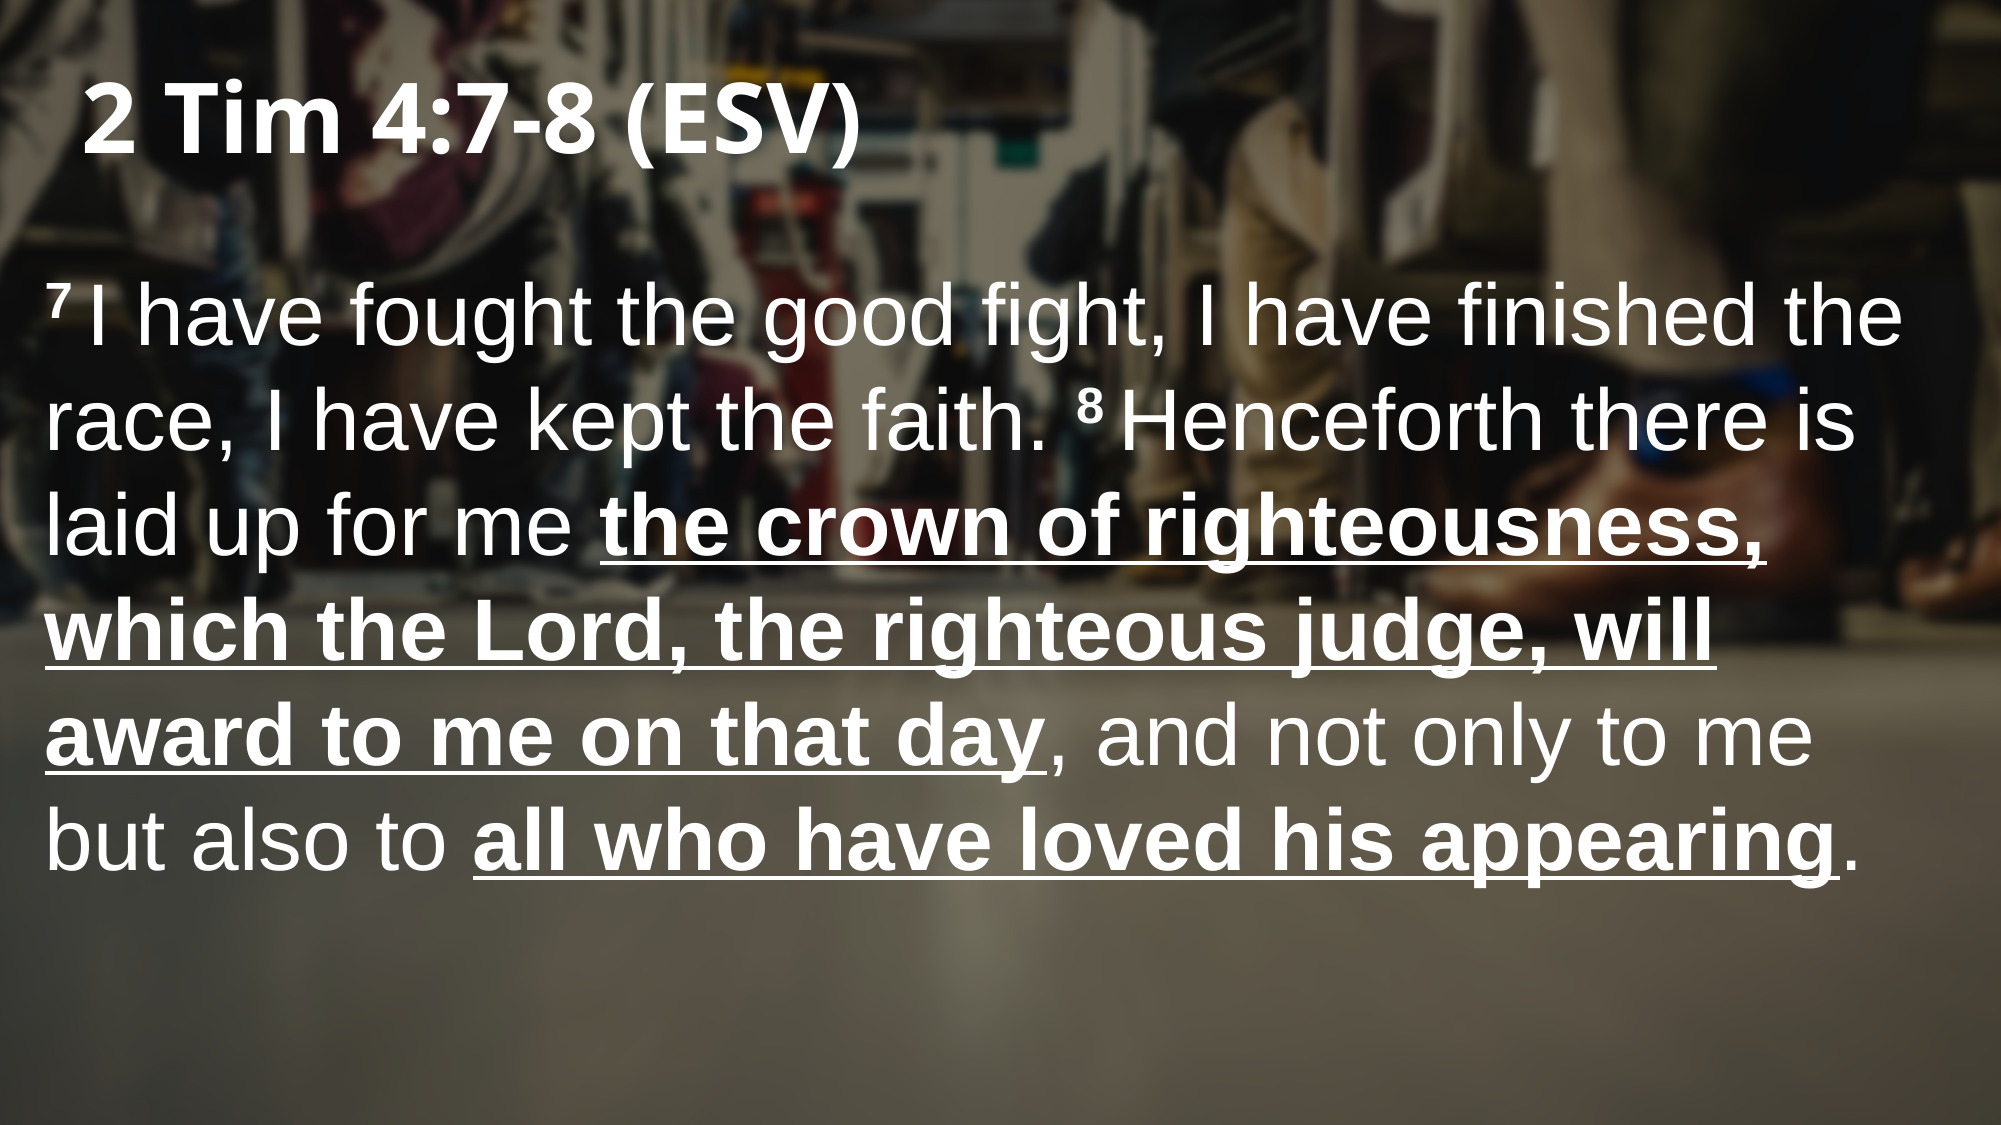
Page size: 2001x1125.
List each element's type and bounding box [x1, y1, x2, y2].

text_box [0, 0, 2000, 1125]
